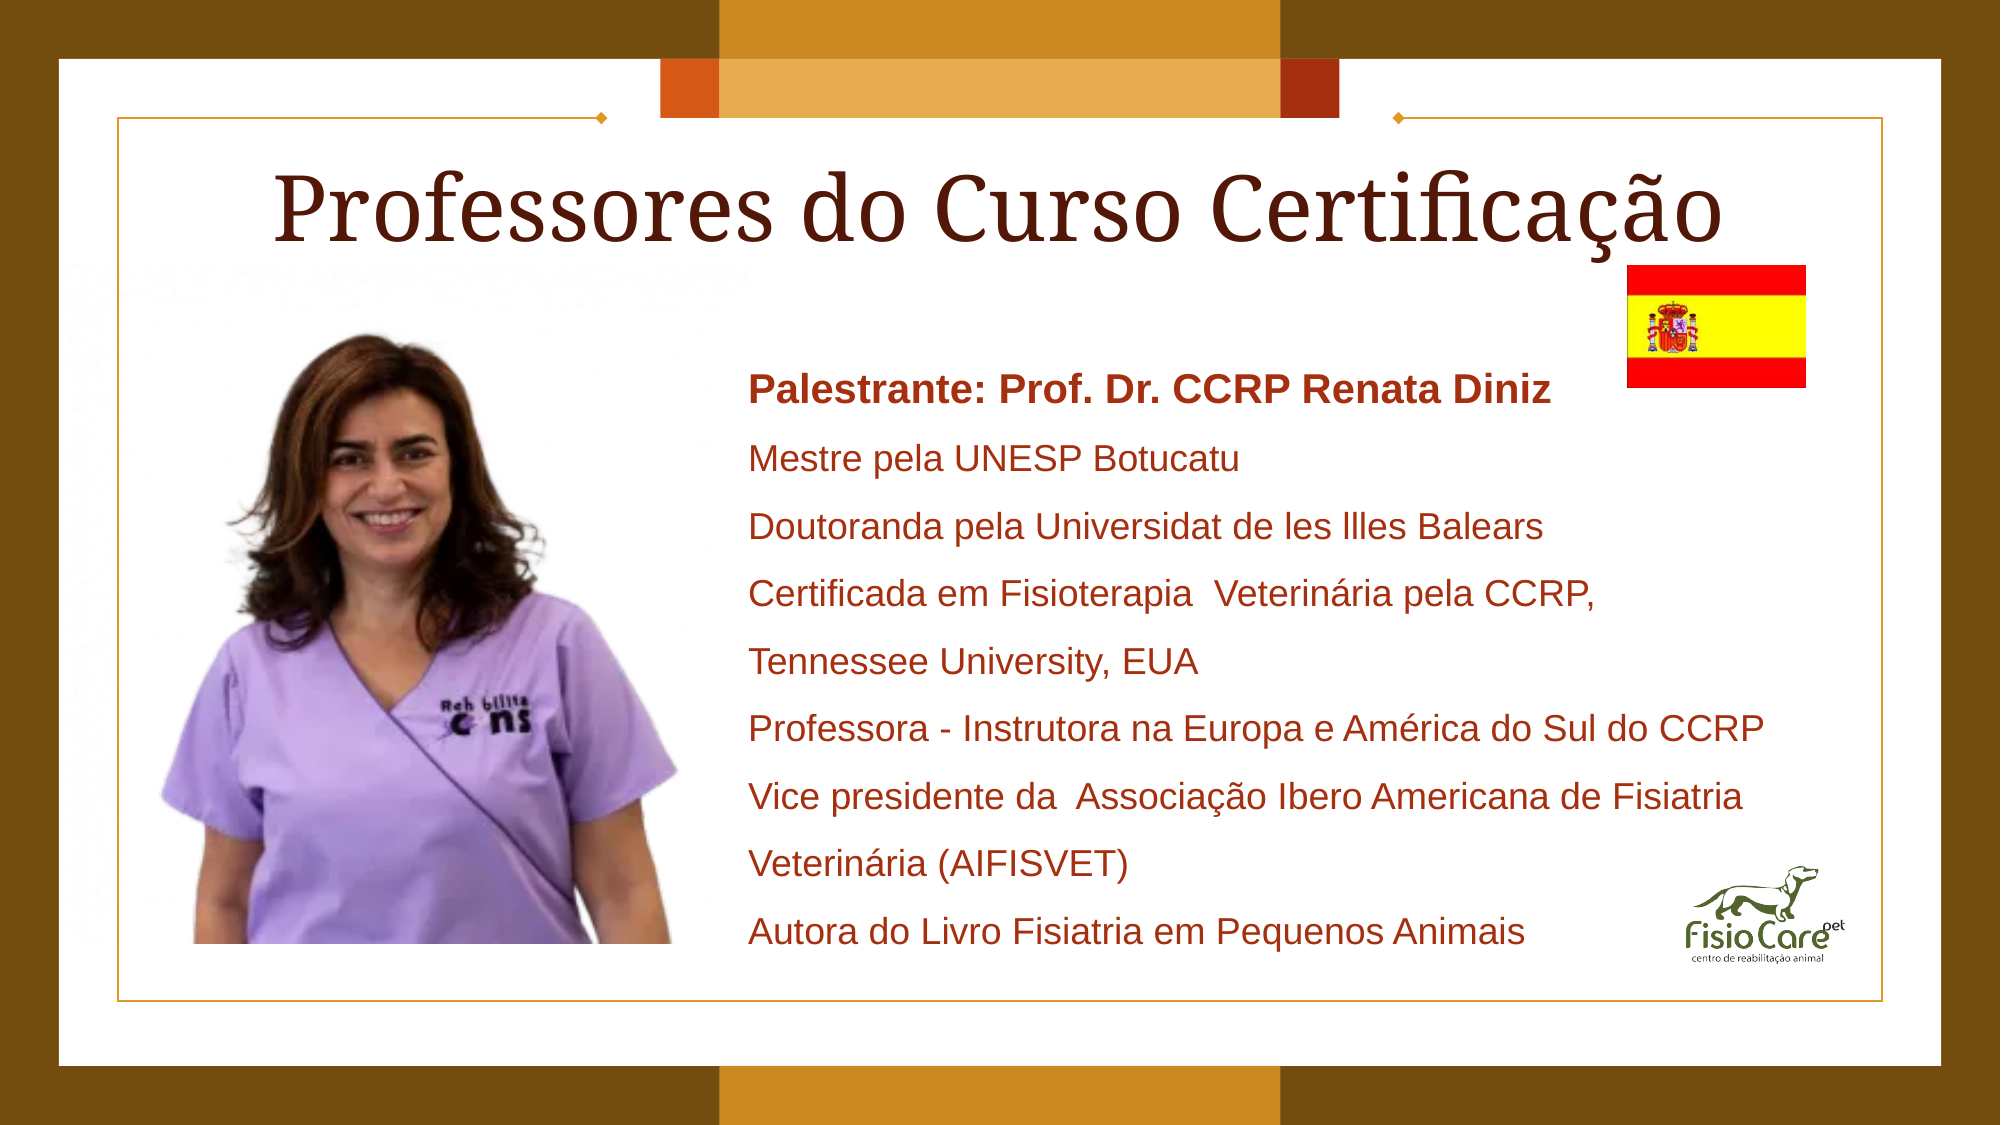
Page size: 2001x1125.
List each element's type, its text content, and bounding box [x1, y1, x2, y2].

title Professores do Curso Certificação [137, 146, 1863, 278]
picture [1627, 264, 1806, 389]
text_box Palestrante: Prof. Dr. CCRP Renata Diniz Mestre pela UNESP Botucatu Doutoranda pela Universidat de les llles Balears Certificada em Fisioterapia Veterinária pela CCRP, Tennessee University, EUA Professora - Instrutora na Europa e América do Sul do CCRP Vice presidente da Associação Ibero Americana de Fisiatria Veterinária (AIFISVET) Autora do Livro Fisiatria em Pequenos Animais [733, 329, 1800, 1125]
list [67, 264, 748, 944]
picture [1601, 749, 1929, 1077]
